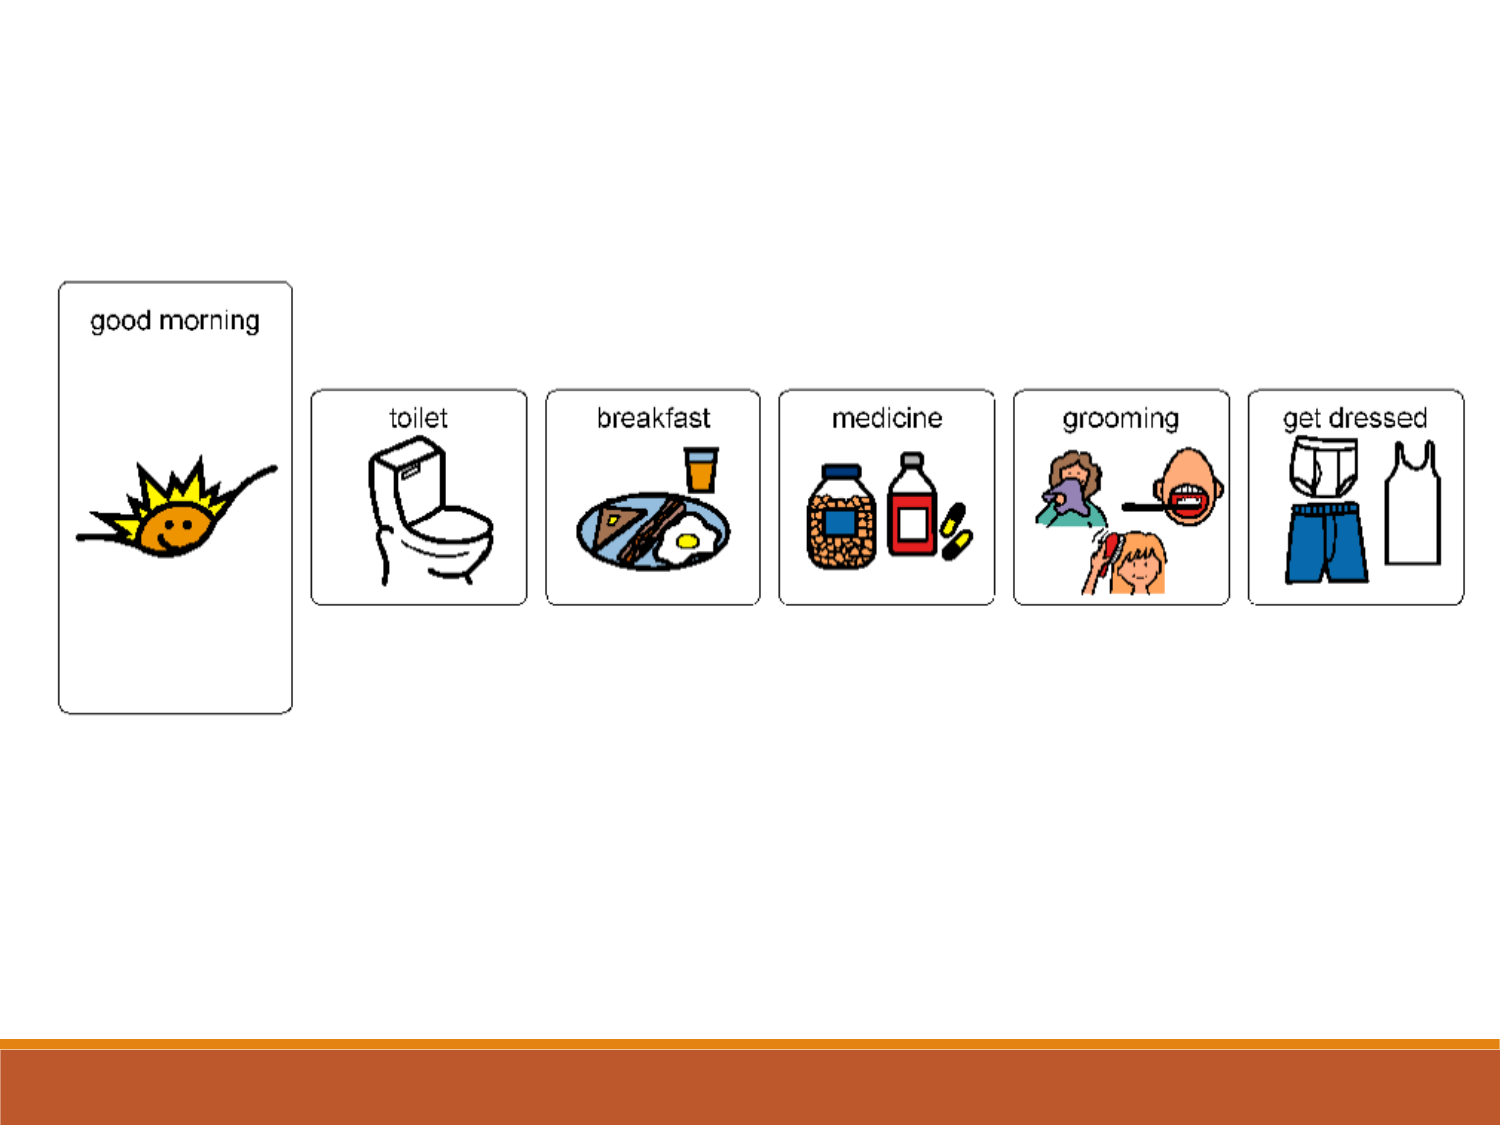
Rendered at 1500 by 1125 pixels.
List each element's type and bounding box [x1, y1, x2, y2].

picture [47, 273, 1486, 722]
